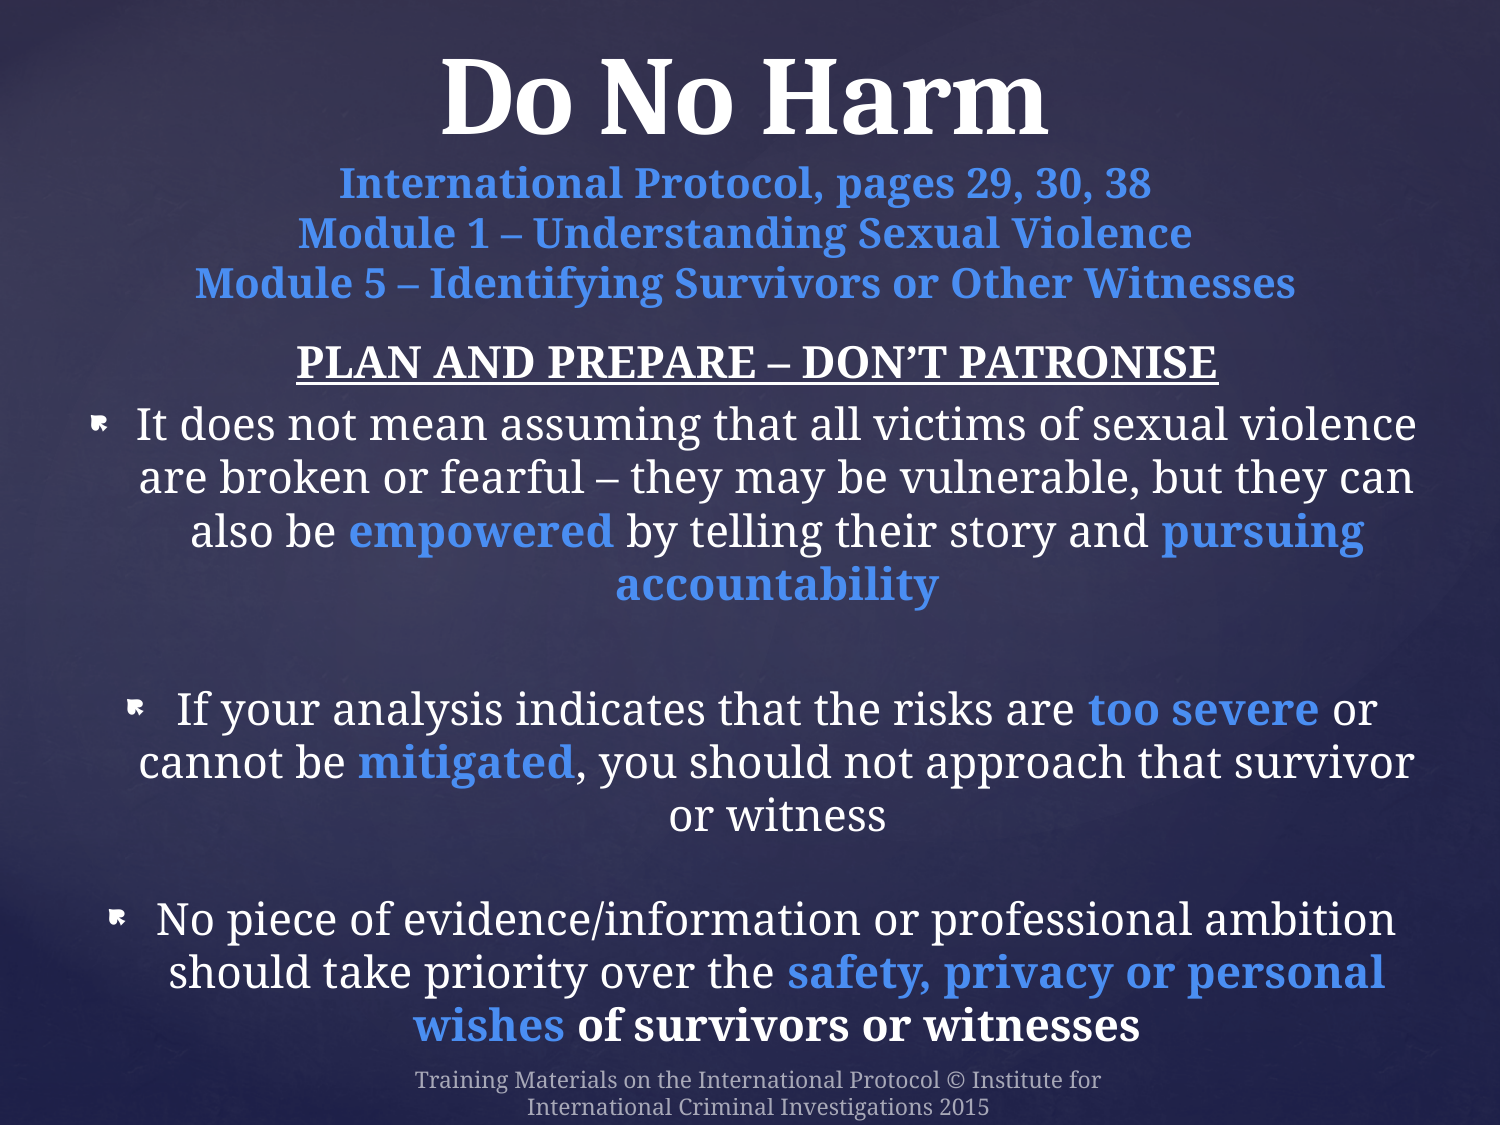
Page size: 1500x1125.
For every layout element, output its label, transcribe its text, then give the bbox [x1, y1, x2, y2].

footer Training Materials on the International Protocol © Institute for International Criminal Investigations 2015 [383, 1057, 1134, 1118]
title Do No Harm International Protocol, pages 29, 30, 38 Module 1 – Understanding Sexual Violence Module 5 – Identifying Survivors or Other Witnesses [76, 101, 1412, 315]
list Plan and prepare – don’t patronise It does not mean assuming that all victims of sexual violence are broken or fearful – they may be vulnerable, but they can also be empowered by telling their story and pursuing accountability If your analysis indicates that the risks are too severe or cannot be mitigated, you should not approach that survivor or witness No piece of evidence/information or professional ambition should take priority over the safety, privacy or personal wishes of survivors or witnesses [64, 326, 1447, 1059]
